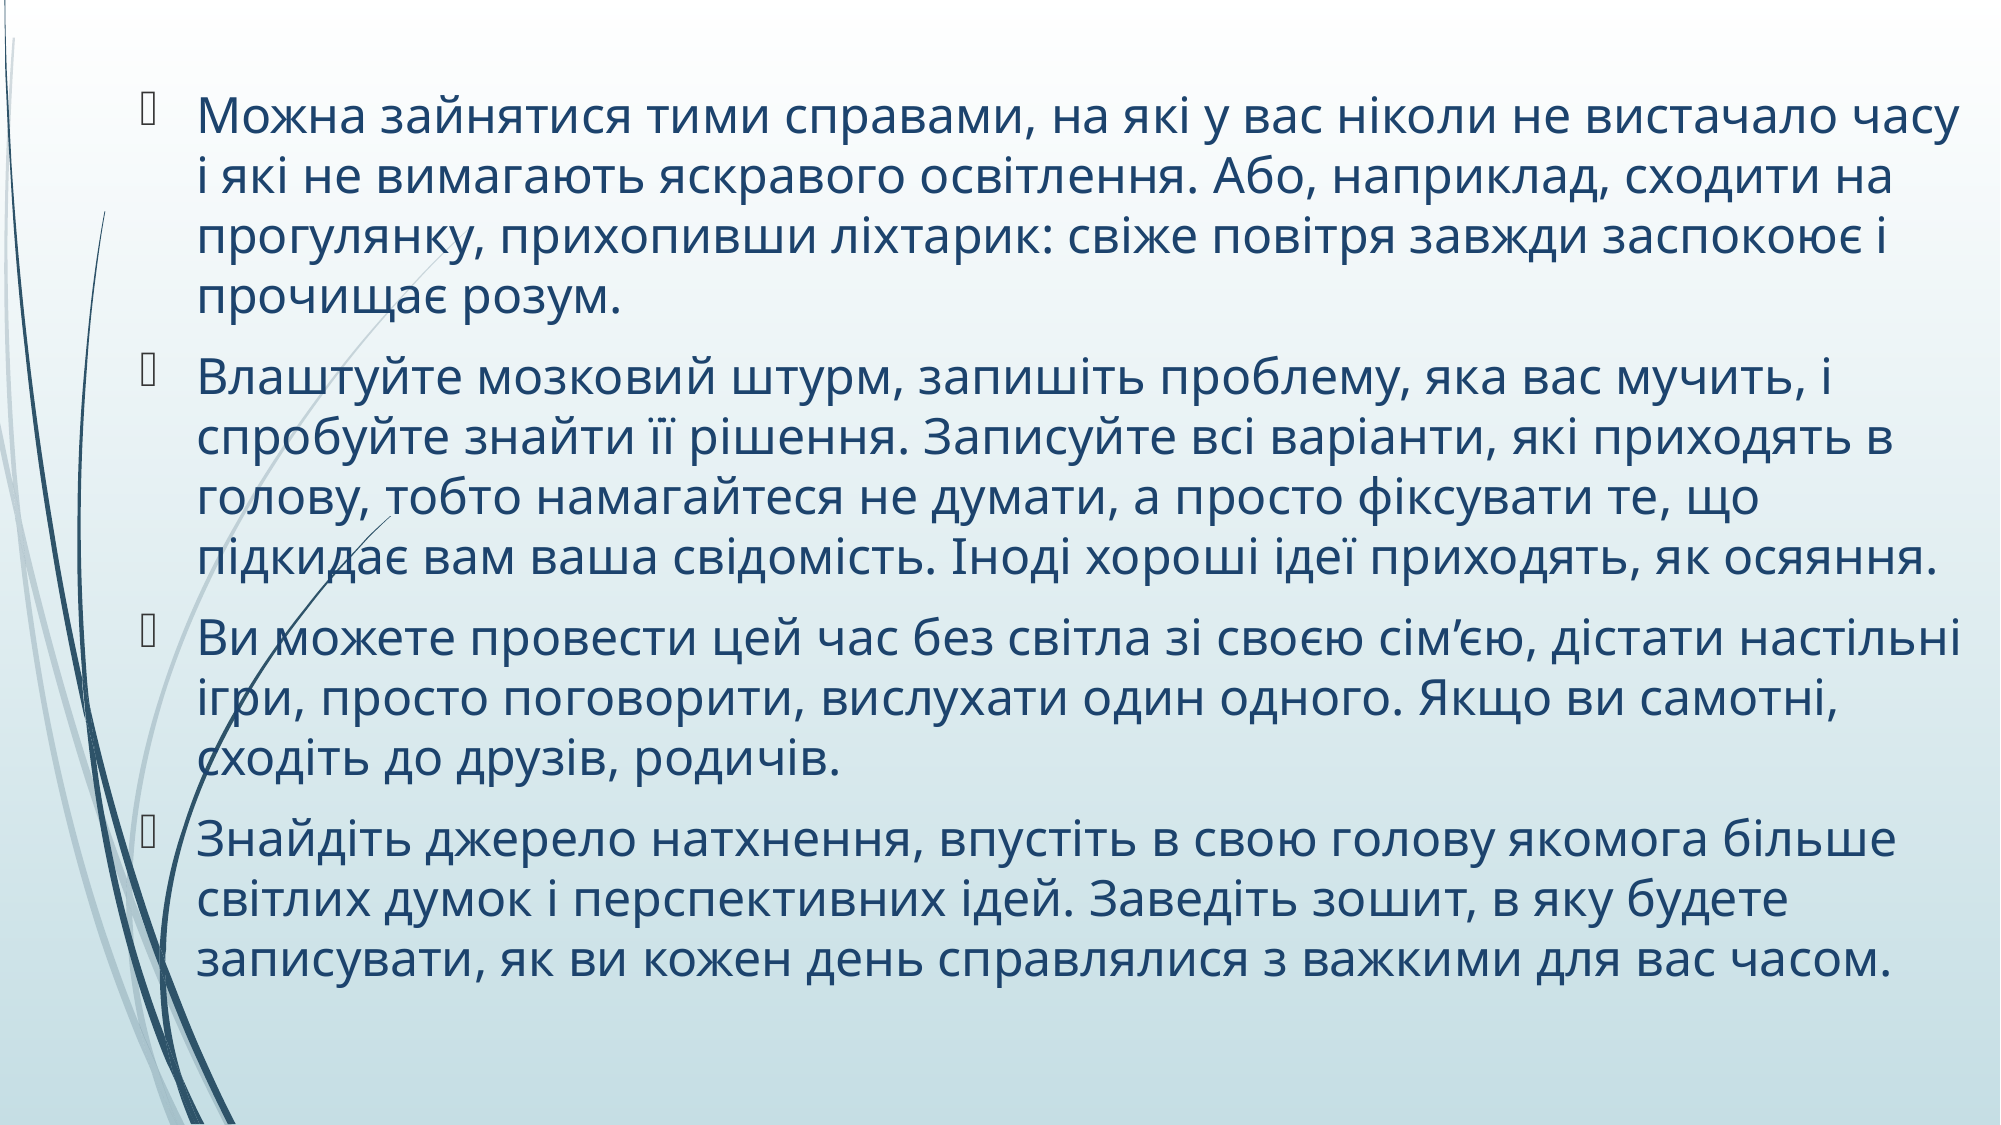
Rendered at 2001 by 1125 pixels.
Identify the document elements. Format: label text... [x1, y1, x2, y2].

list Можна зайнятися тими справами, на які у вас ніколи не вистачало часу і які не вимагають яскравого освітлення. Або, наприклад, сходити на прогулянку, прихопивши ліхтарик: свіже повітря завжди заспокоює і прочищає розум. Влаштуйте мозковий штурм, запишіть проблему, яка вас мучить, і спробуйте знайти її рішення. Записуйте всі варіанти, які приходять в голову, тобто намагайтеся не думати, а просто фіксувати те, що підкидає вам ваша свідомість. Іноді хороші ідеї приходять, як осяяння. Ви можете провести цей час без світла зі своєю сім’єю, дістати настільні ігри, просто поговорити, вислухати один одного. Якщо ви самотні, сходіть до друзів, родичів. Знайдіть джерело натхнення, впустіть в свою голову якомога більше світлих думок і перспективних ідей. Заведіть зошит, в яку будете записувати, як ви кожен день справлялися з важкими для вас часом. [124, 76, 2000, 1125]
